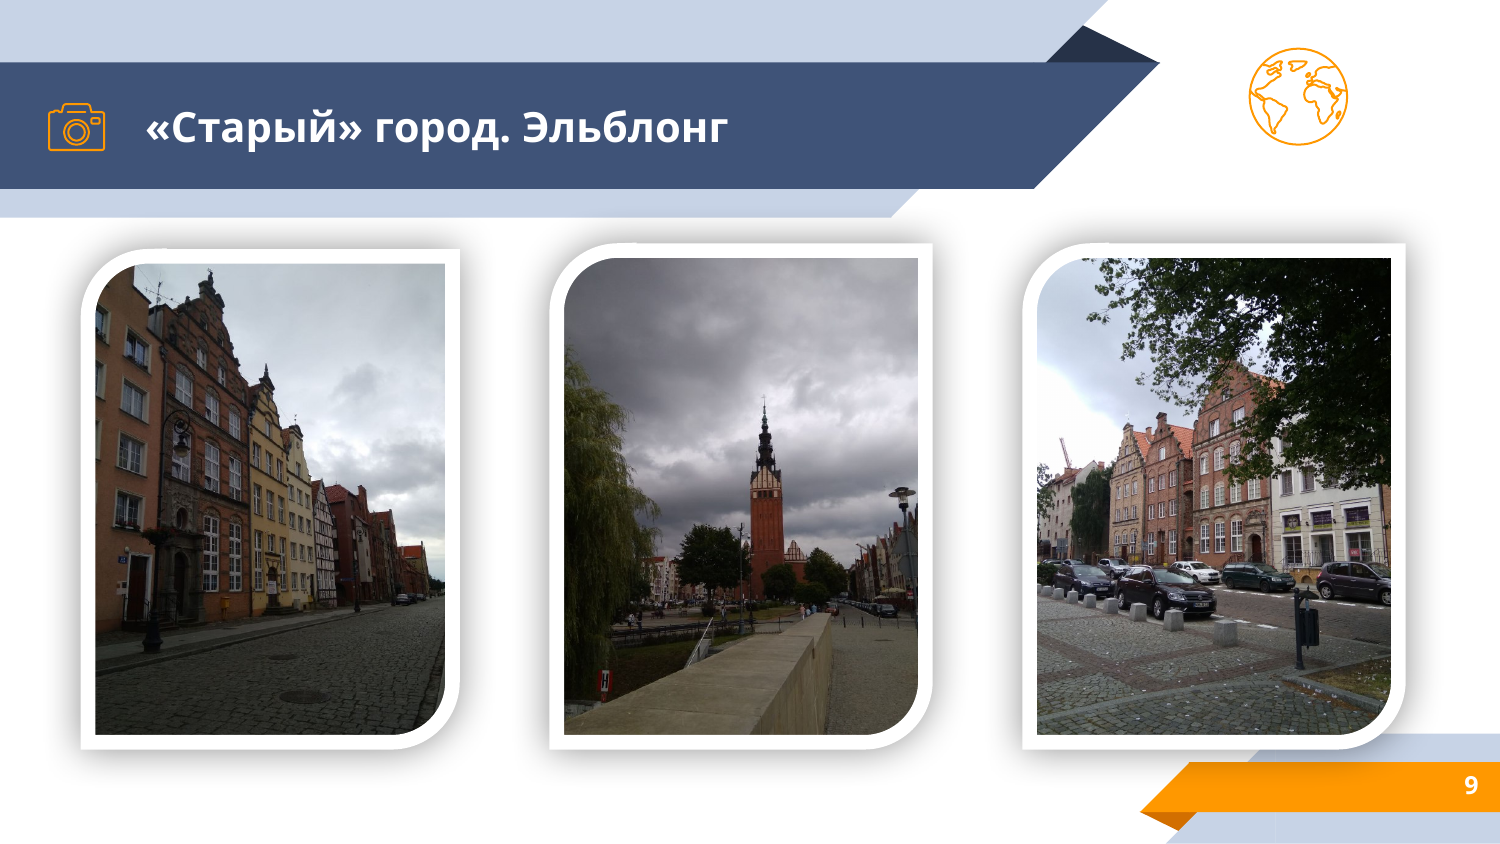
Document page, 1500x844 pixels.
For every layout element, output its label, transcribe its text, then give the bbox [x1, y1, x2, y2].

picture [1029, 250, 1399, 743]
slide_number 9 [1249, 760, 1494, 813]
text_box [48, 103, 105, 151]
picture [87, 256, 453, 743]
picture [556, 250, 926, 743]
title «Старый» город. Эльблонг [130, 62, 993, 189]
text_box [1249, 48, 1348, 145]
